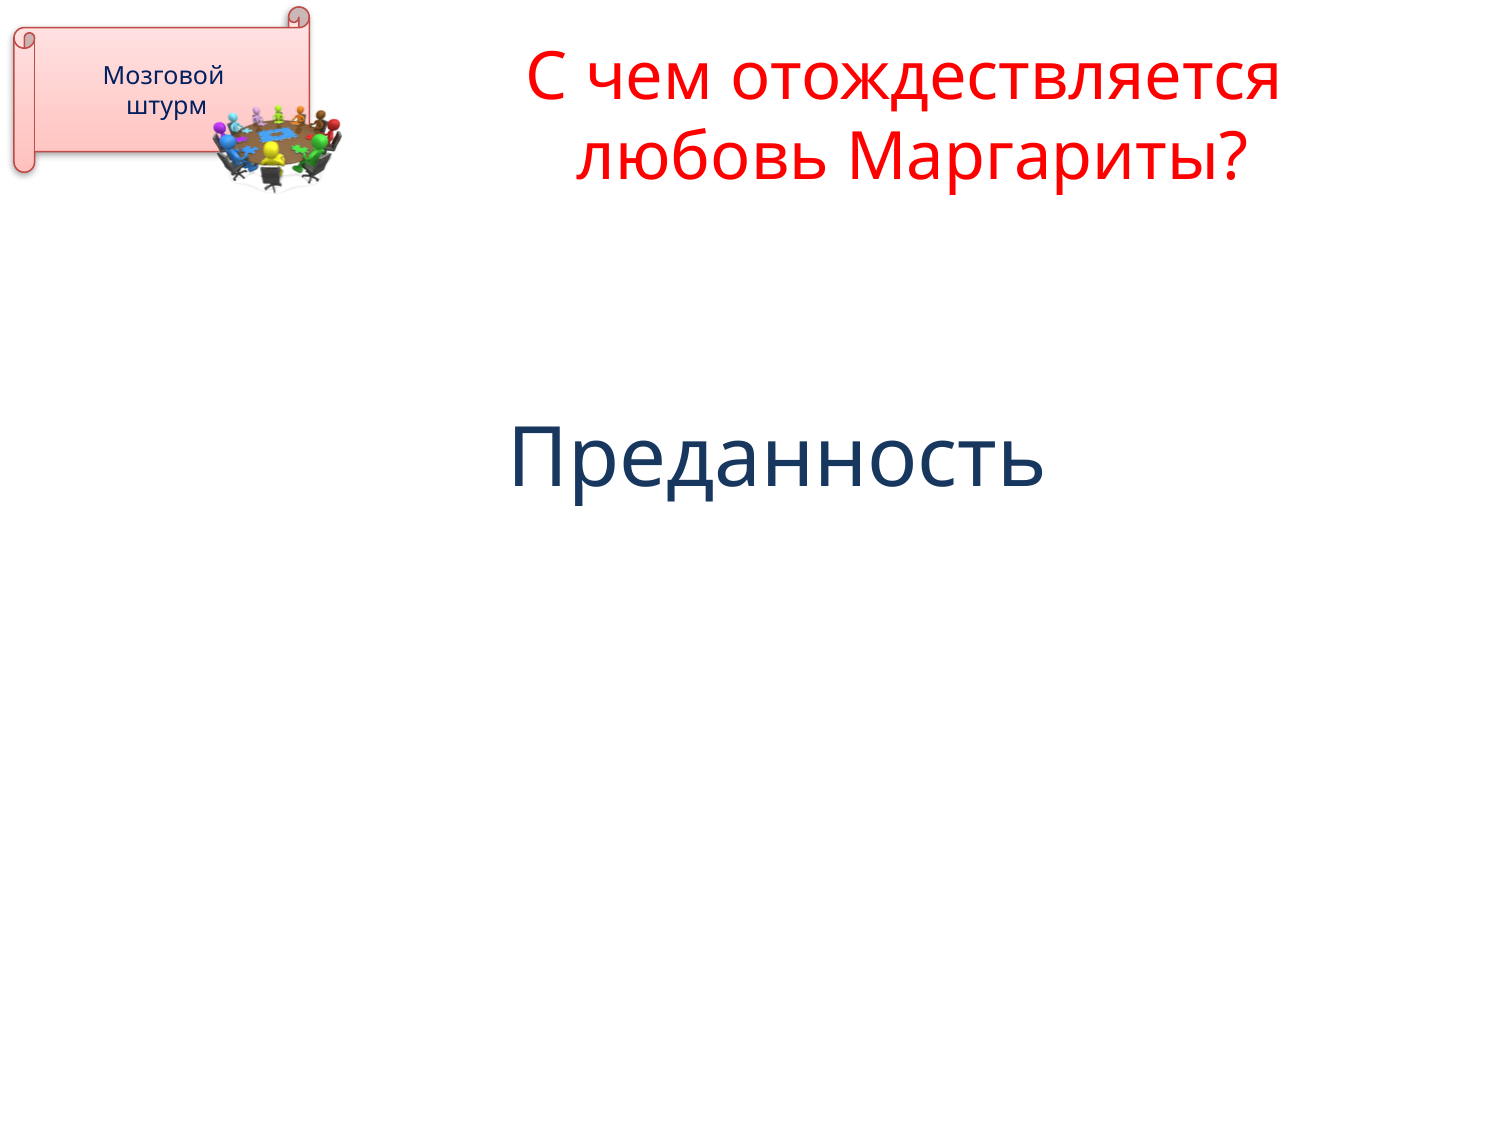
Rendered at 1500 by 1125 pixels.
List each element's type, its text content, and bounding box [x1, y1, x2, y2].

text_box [13, 6, 345, 197]
text_box С чем отождествляется любовь Маргариты? [369, 26, 1457, 201]
text_box Преданность [307, 395, 1248, 511]
